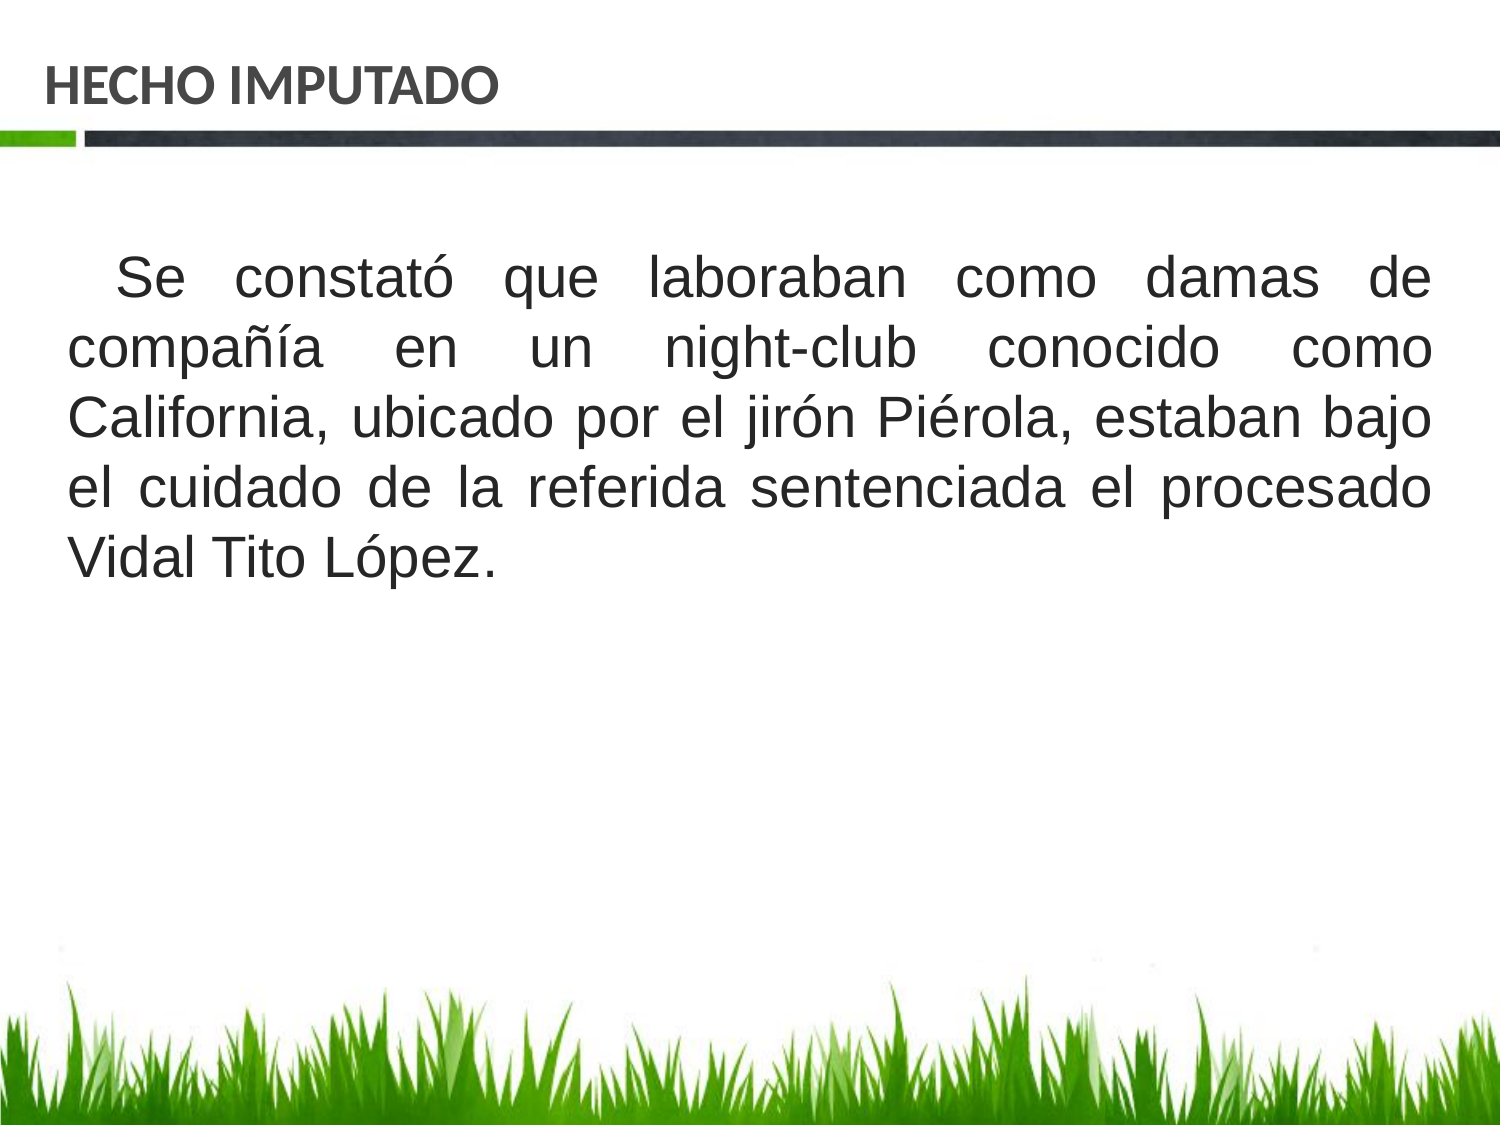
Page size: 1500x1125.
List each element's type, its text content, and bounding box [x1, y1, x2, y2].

picture [0, 0, 1500, 1125]
title HECHO IMPUTADO [29, 24, 1450, 138]
text_box Se constató que laboraban como damas de compañía en un night-club conocido como California, ubicado por el jirón Piérola, estaban bajo el cuidado de la referida sentenciada el procesado Vidal Tito López. [53, 231, 1450, 858]
